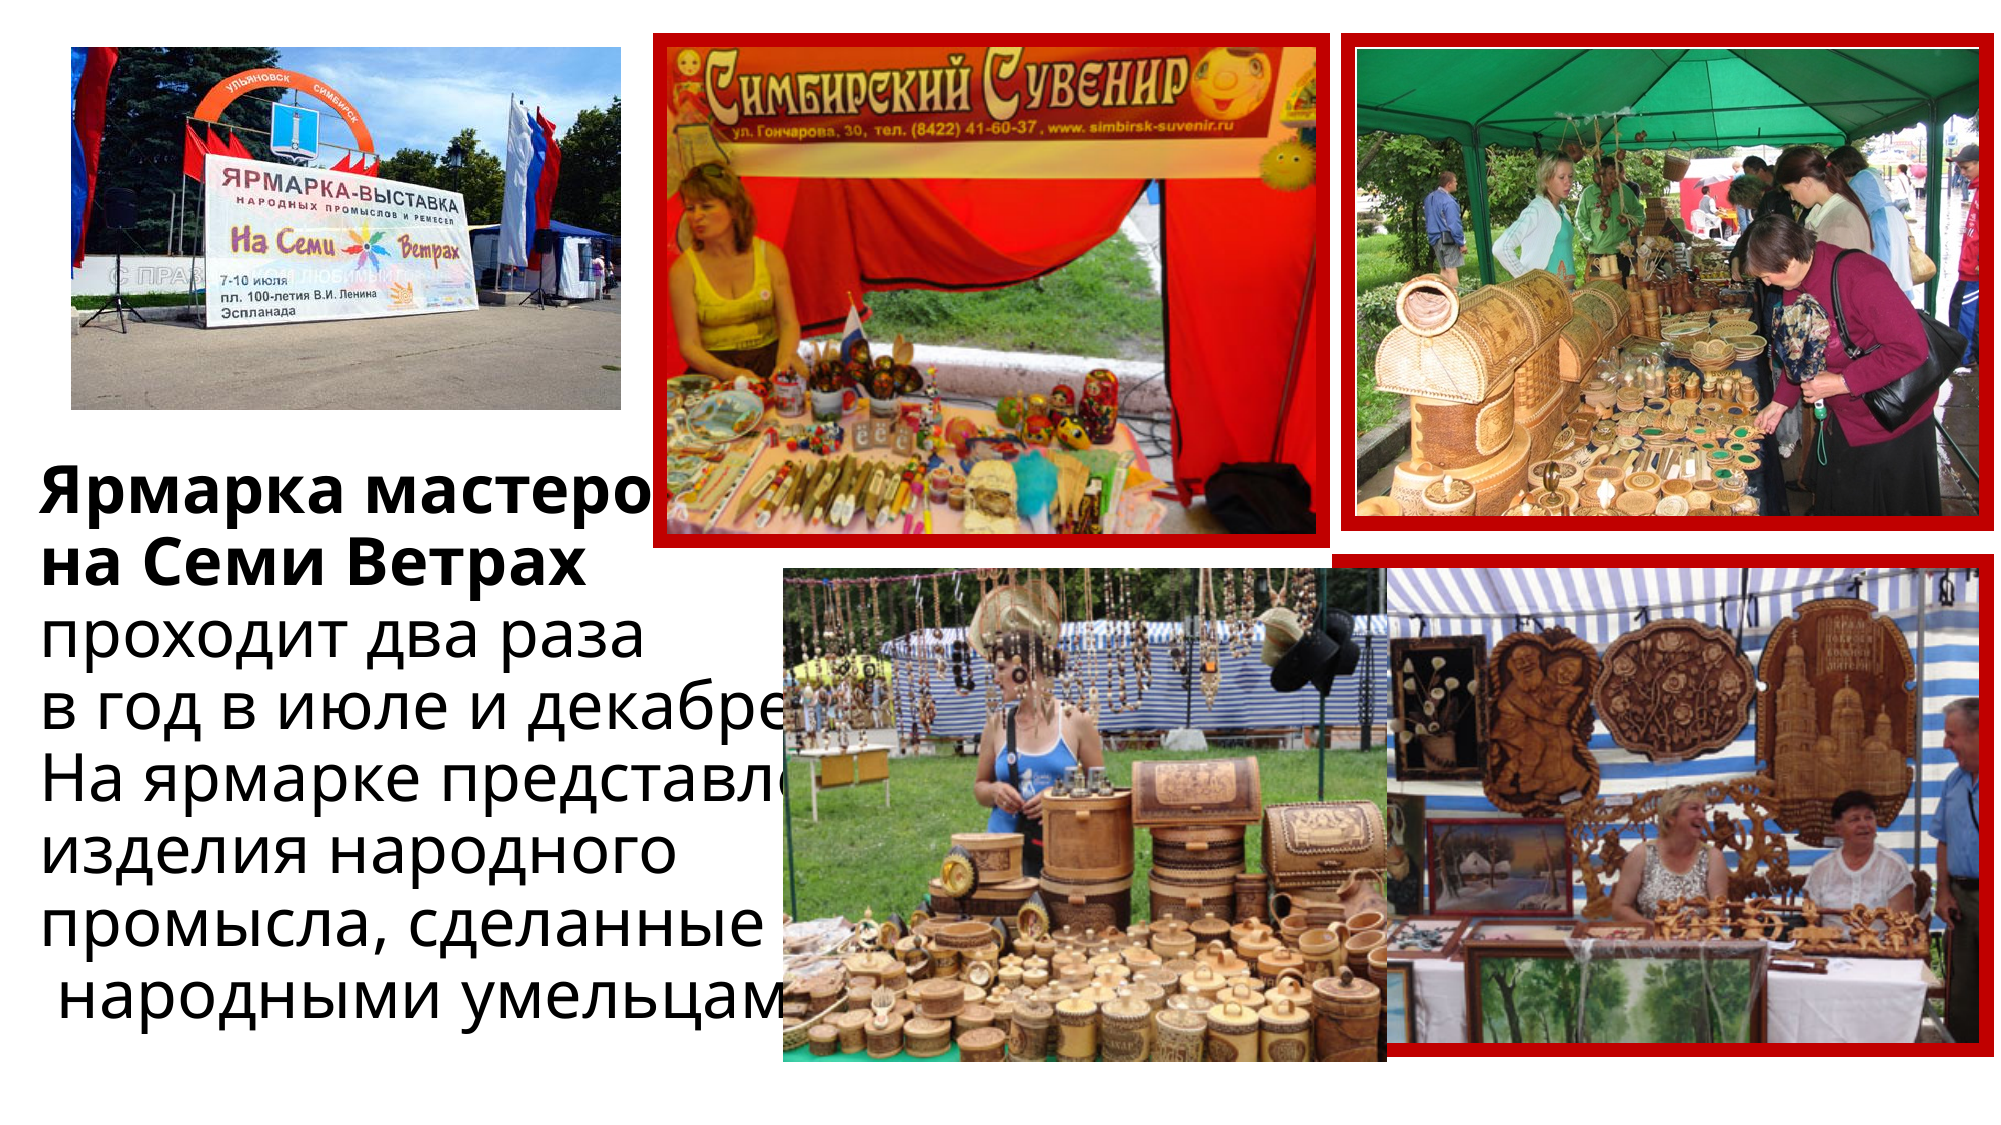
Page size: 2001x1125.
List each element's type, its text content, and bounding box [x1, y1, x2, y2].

picture [1355, 47, 1980, 517]
picture [71, 47, 621, 410]
title Ярмарка мастеров на Семи Ветрах проходит два раза в год в июле и декабре. На ярмарке представлены изделия народного промысла, сделанные народными умельцами. [24, 22, 1980, 1106]
picture [783, 568, 1980, 1062]
picture [667, 47, 1316, 534]
